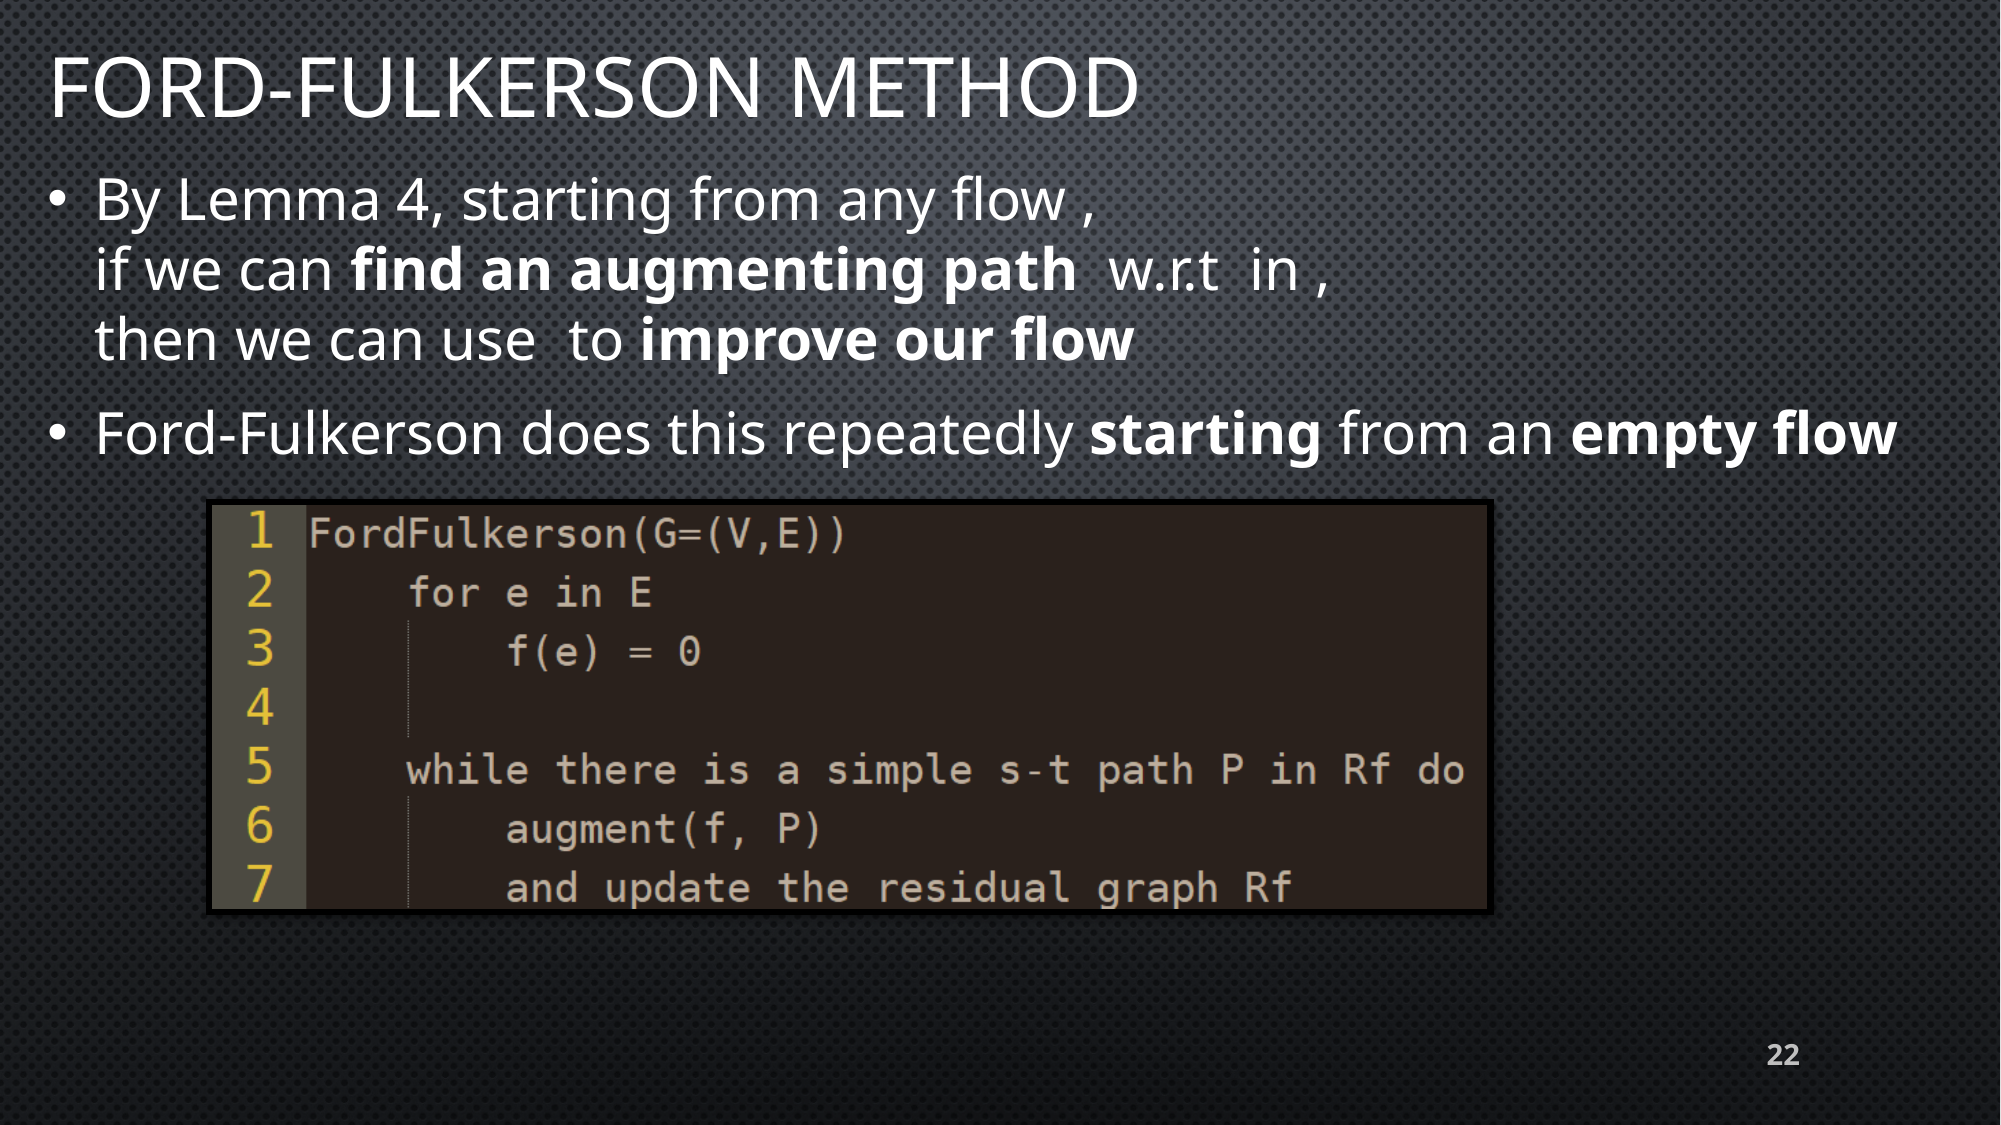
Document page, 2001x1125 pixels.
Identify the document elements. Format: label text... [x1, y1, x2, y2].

slide_number 22 [1724, 1026, 1816, 1087]
title Ford-Fulkerson Method [32, 0, 1813, 169]
picture [211, 504, 1488, 909]
